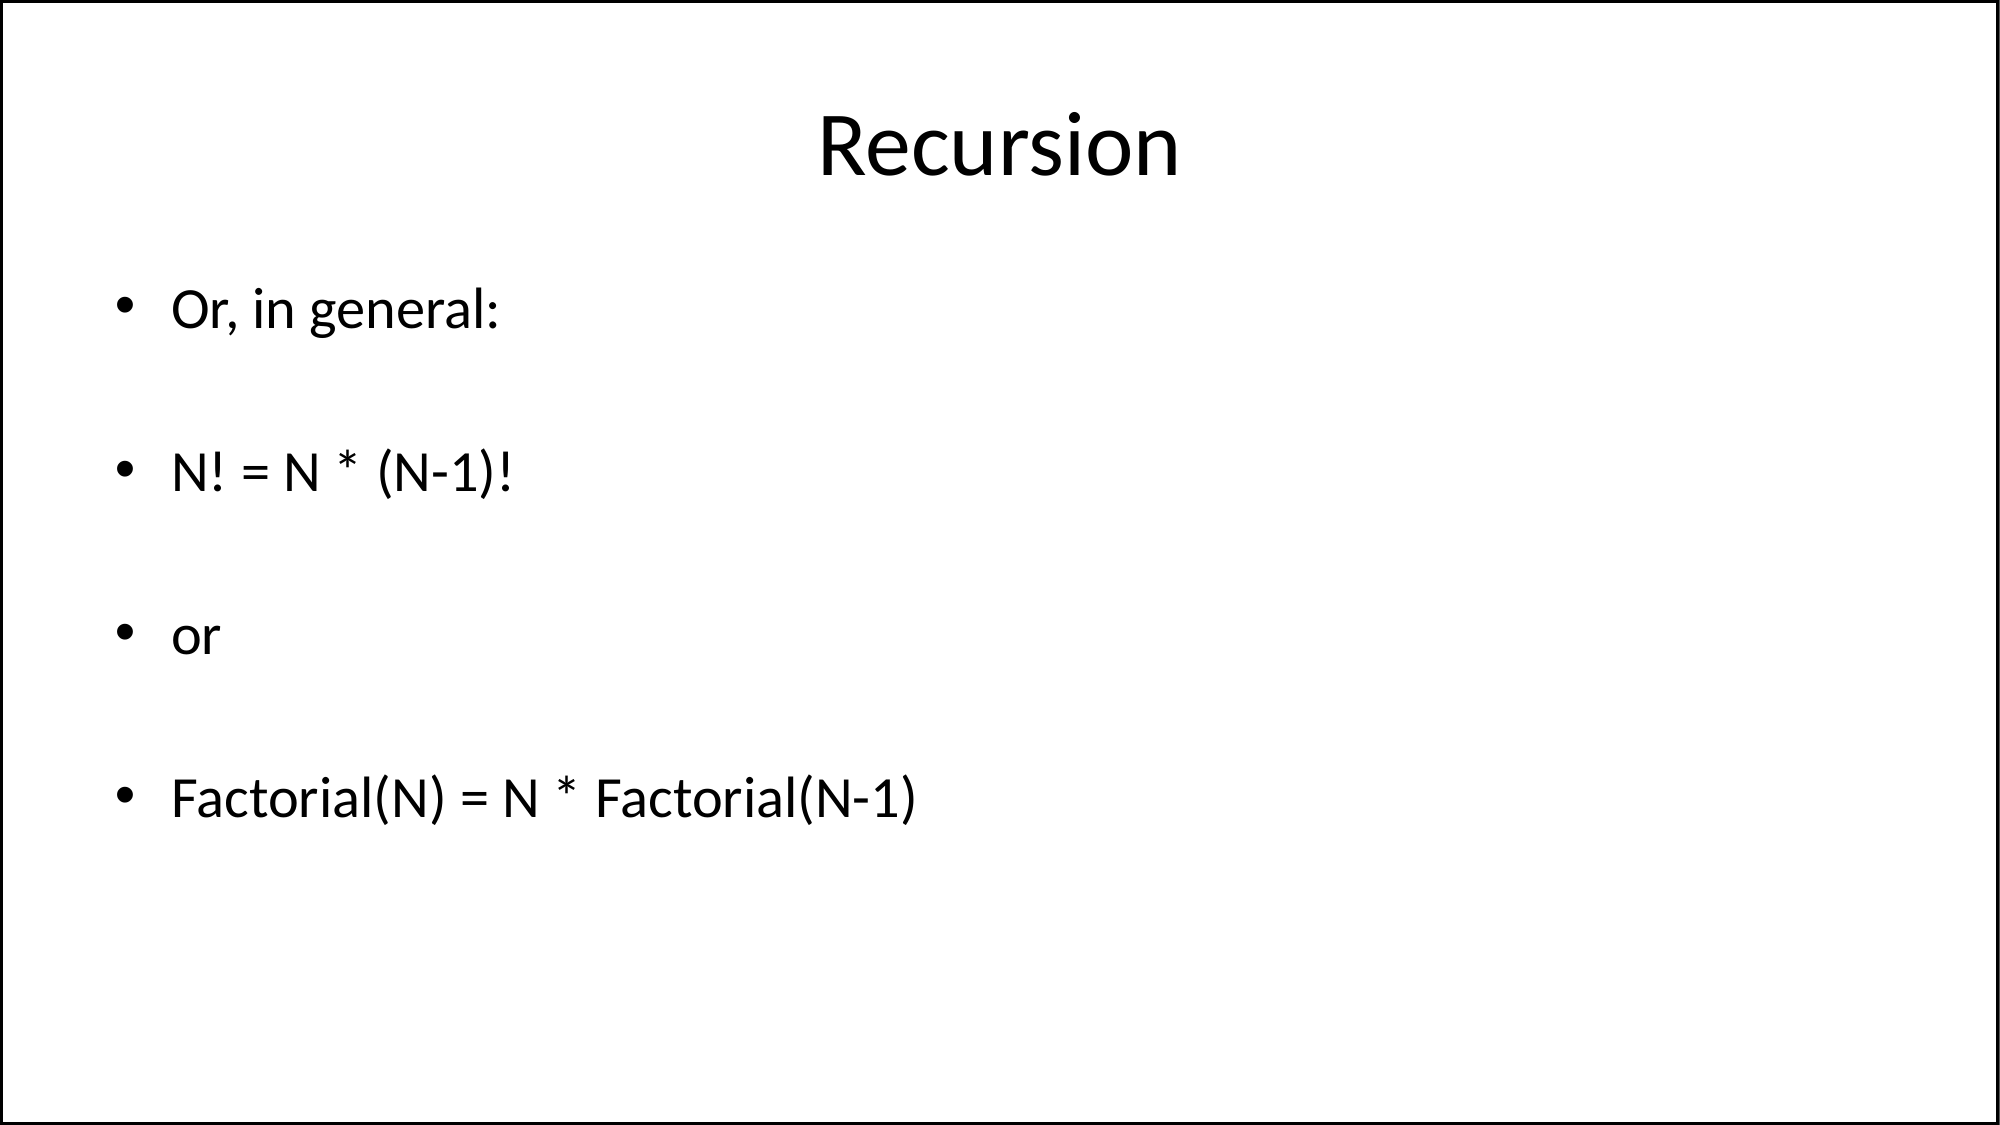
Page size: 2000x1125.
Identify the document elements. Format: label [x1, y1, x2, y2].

text_box [0, 0, 2000, 1125]
